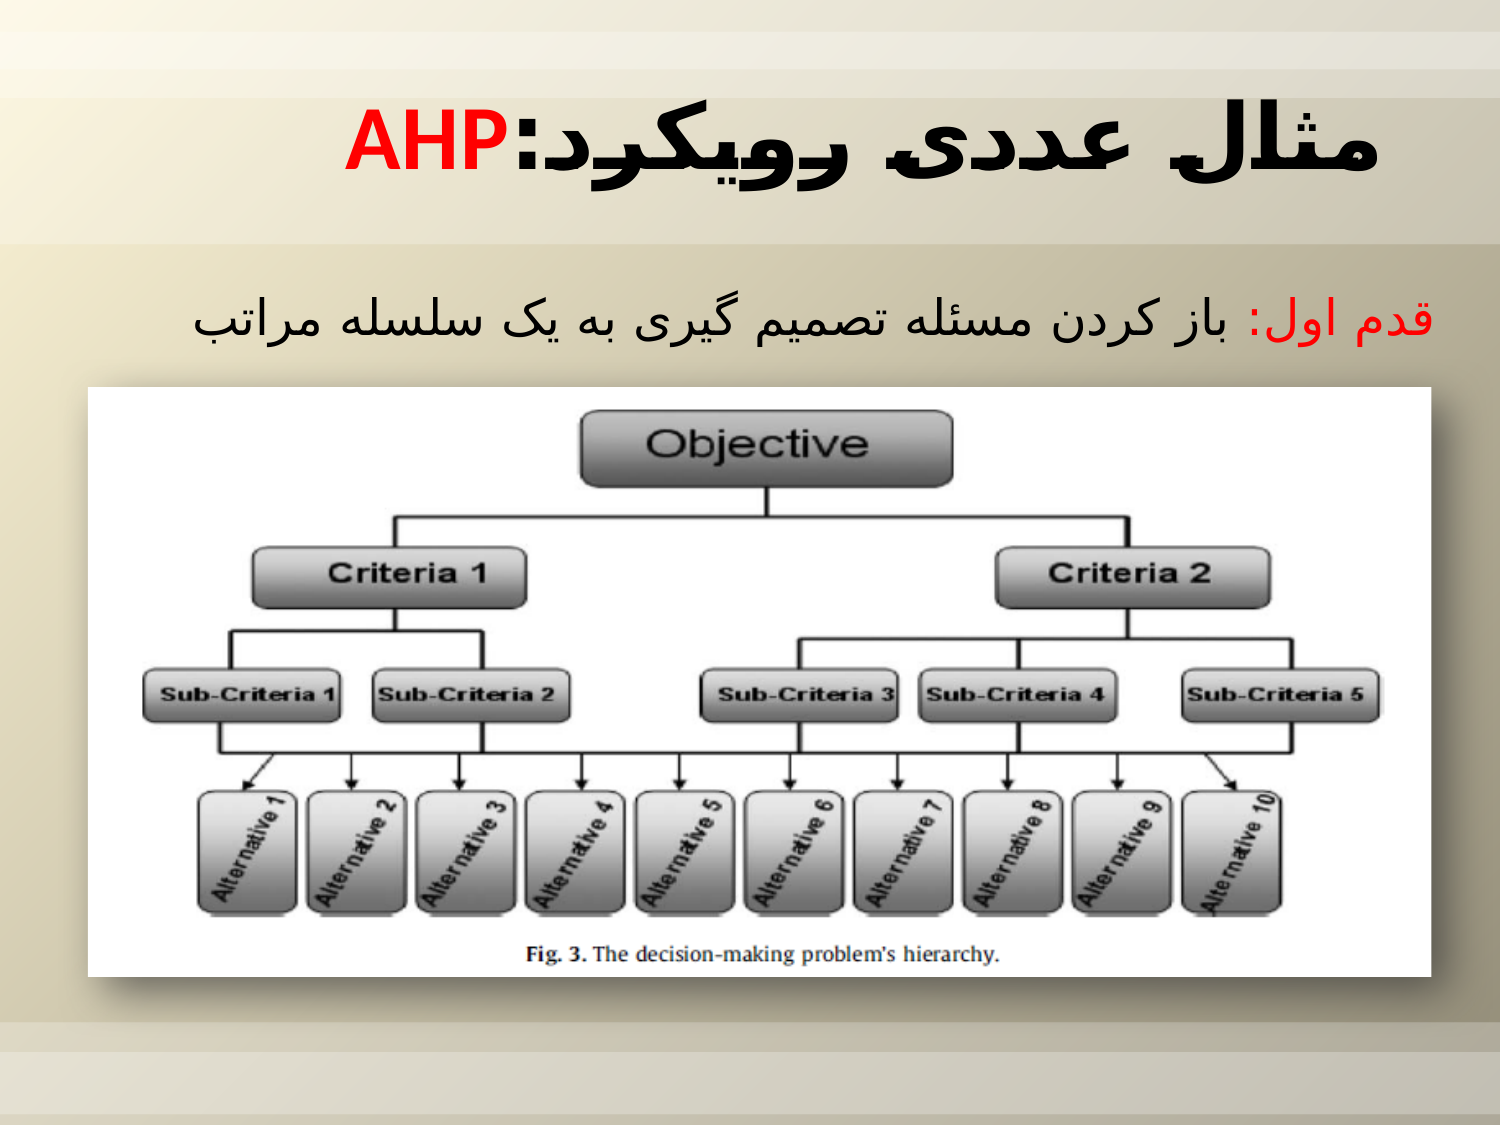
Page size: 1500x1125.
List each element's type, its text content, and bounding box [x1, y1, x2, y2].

text_box قدم اول: باز کردن مسئله تصمیم گیری به یک سلسله مراتب [69, 277, 1450, 353]
title مثال عددی رویکرد:AHP [312, 50, 1400, 196]
picture [0, 0, 1500, 1125]
